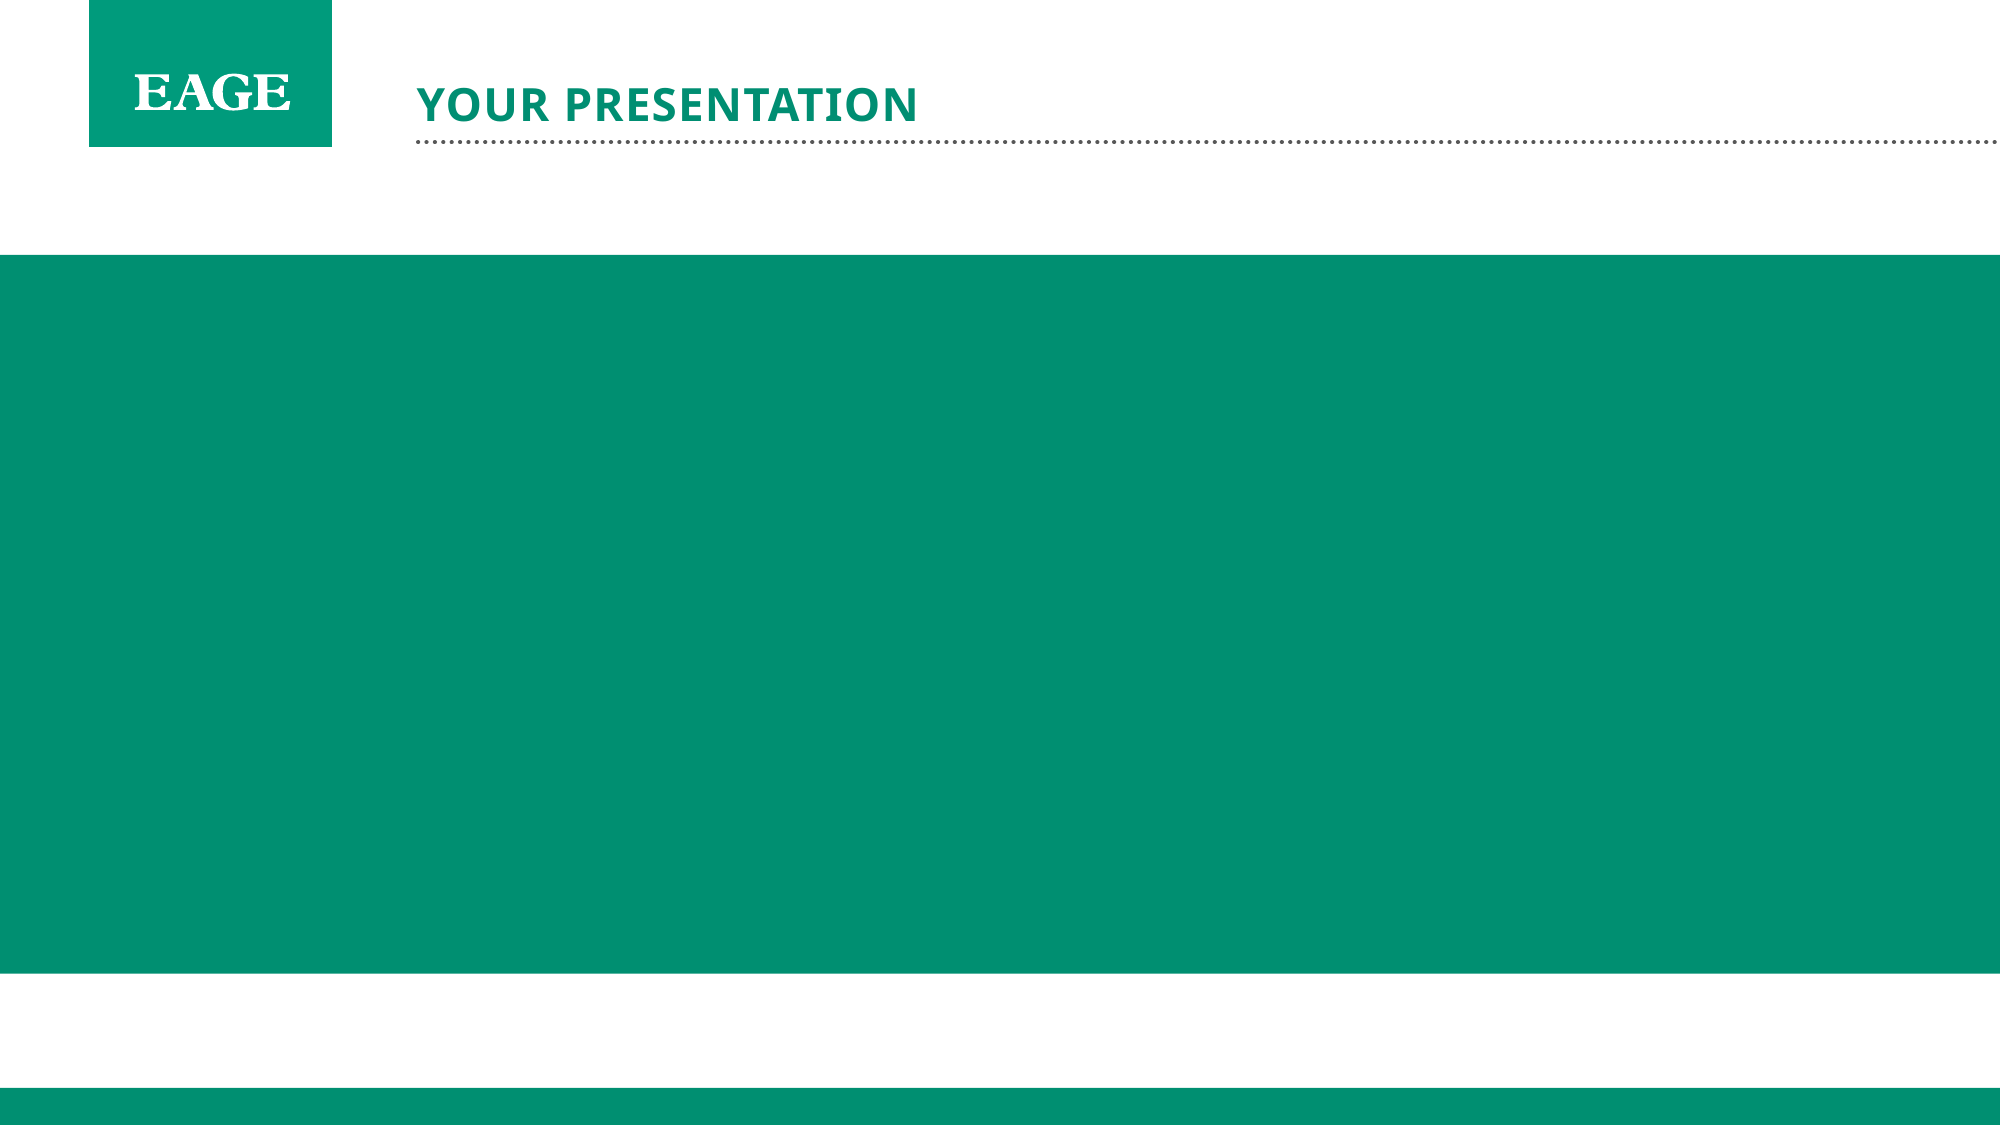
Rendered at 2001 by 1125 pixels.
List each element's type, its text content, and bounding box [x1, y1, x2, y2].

title YOUR PRESENTATION [401, 66, 1849, 147]
